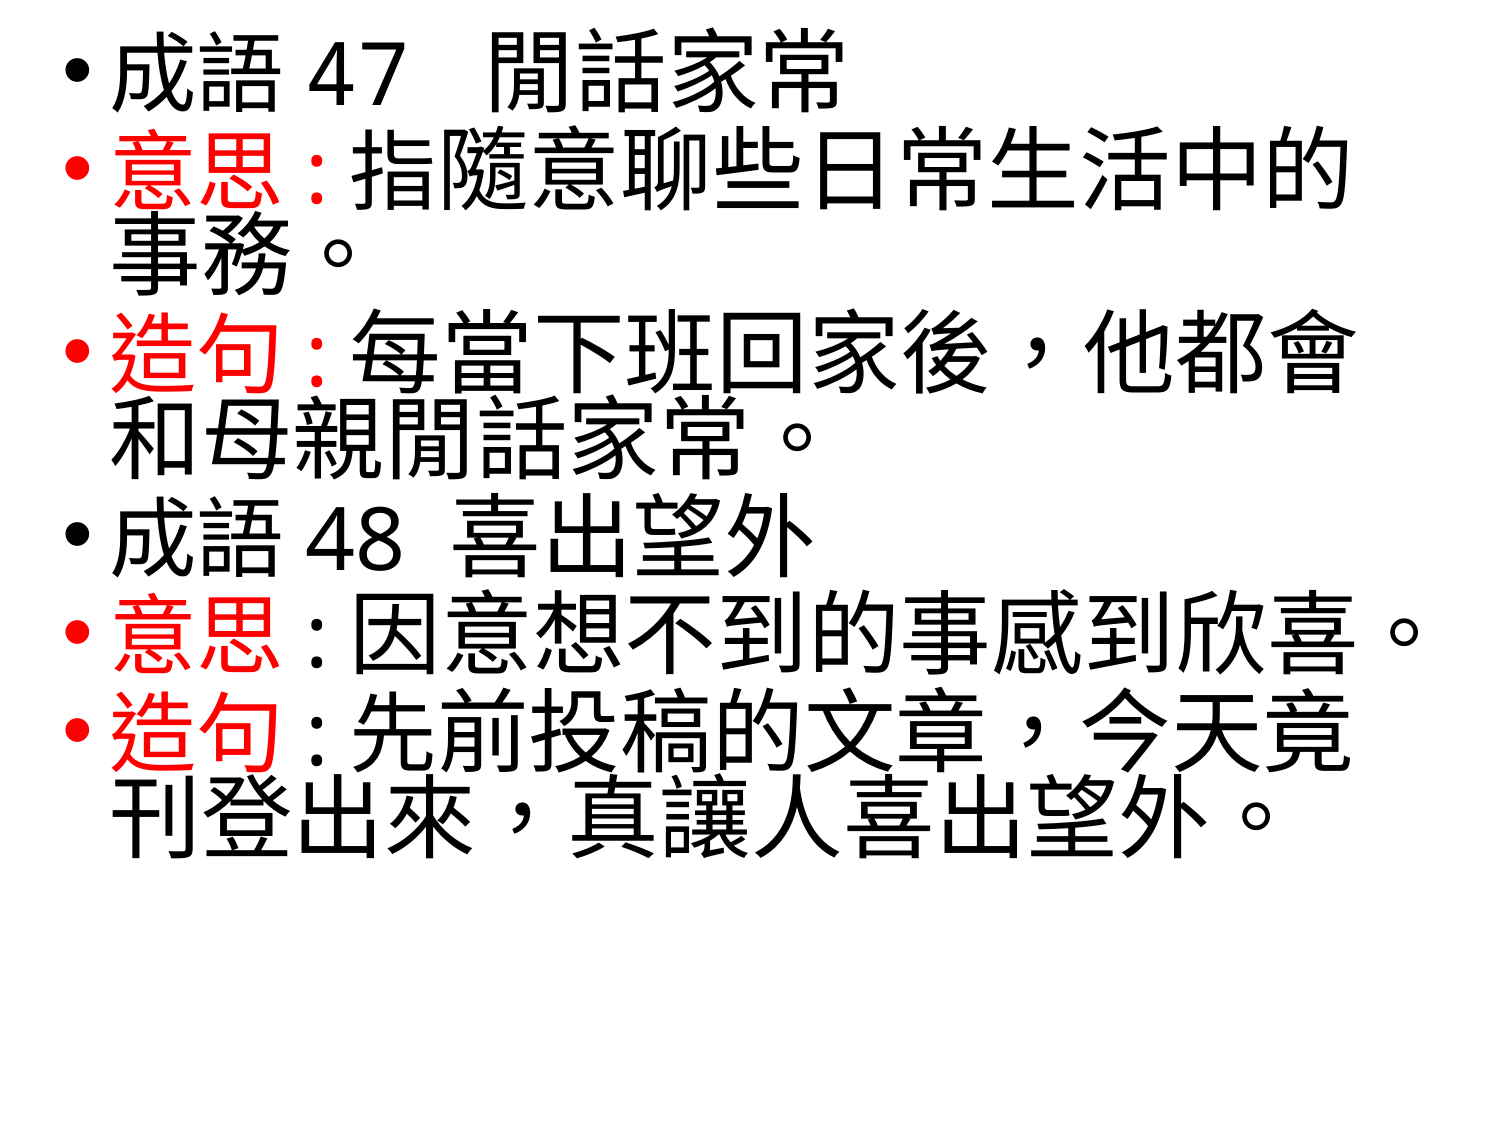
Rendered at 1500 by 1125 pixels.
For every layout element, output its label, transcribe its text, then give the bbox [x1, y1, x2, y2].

list 成語47 閒話家常 意思:指隨意聊些日常生活中的事務。 造句:每當下班回家後，他都會和母親閒話家常。 成語48 喜出望外 意思:因意想不到的事感到欣喜。 造句:先前投稿的文章，今天竟刊登出來，真讓人喜出望外。 [29, 30, 1459, 1125]
